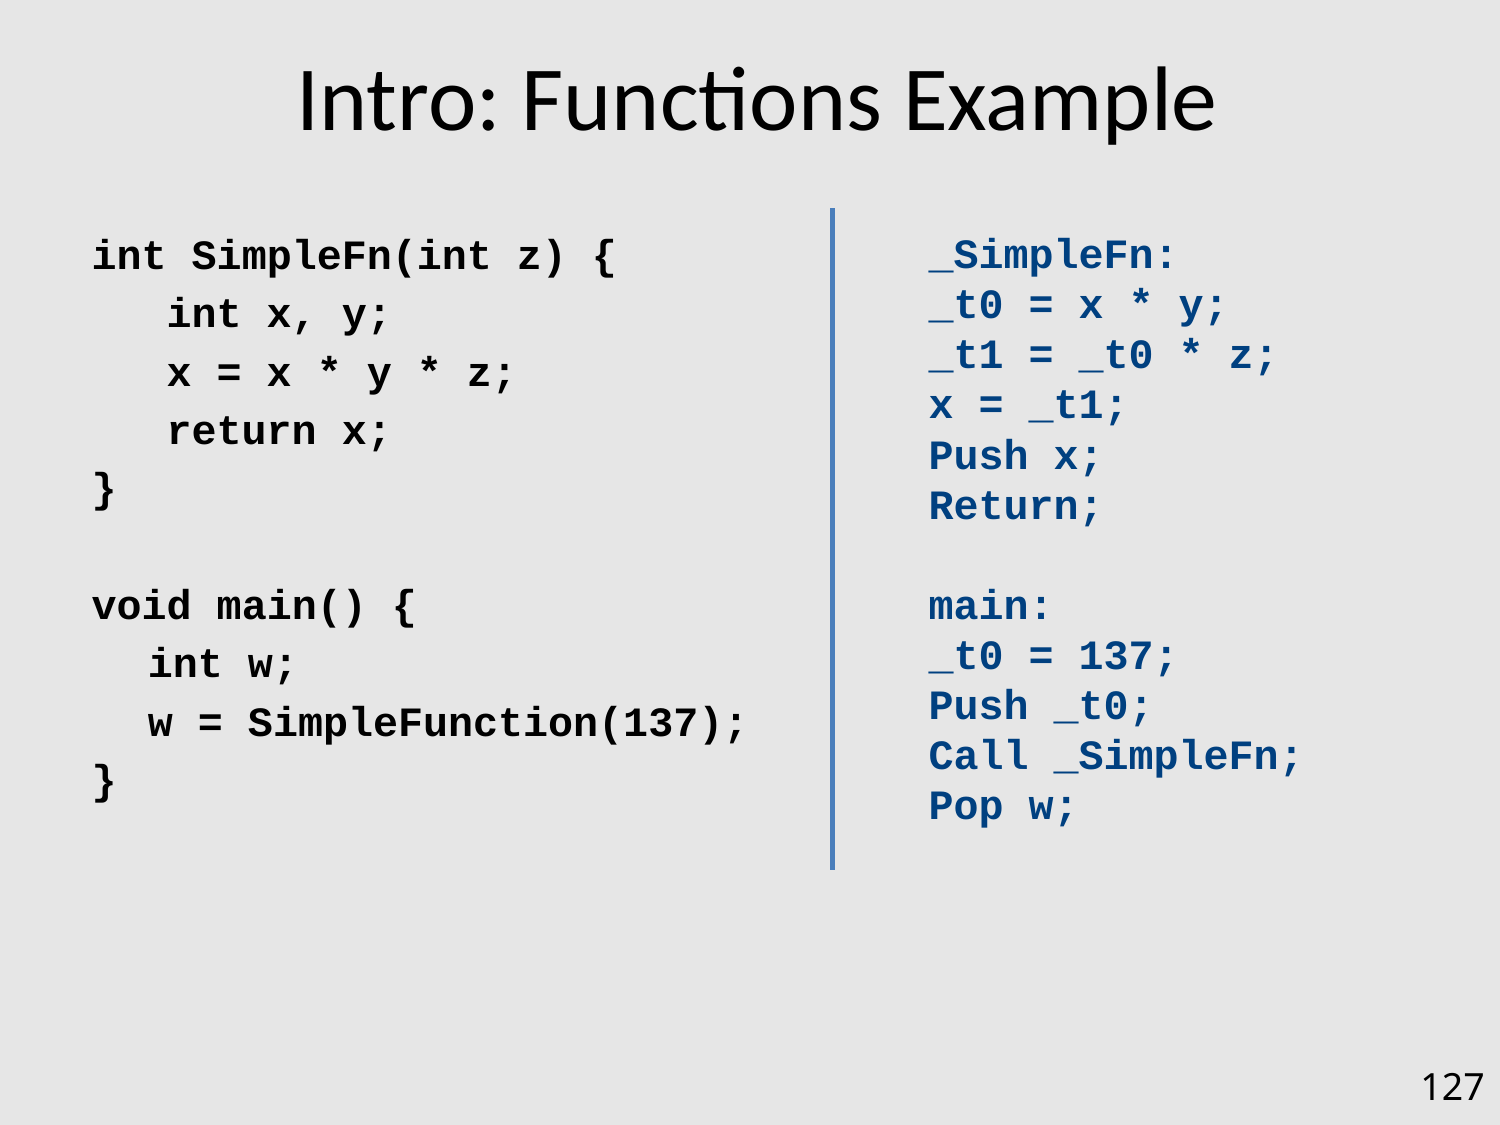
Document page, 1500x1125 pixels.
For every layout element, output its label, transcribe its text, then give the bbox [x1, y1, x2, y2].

slide_number 127 [1187, 1055, 1500, 1102]
list int SimpleFn(int z) { int x, y; x = x * y * z; return x; } void main() { int w; w = SimpleFunction(137); } [76, 219, 786, 882]
text_box _SimpleFn: _t0 = x * y; _t1 = _t0 * z; x = _t1; Push x; Return; main: _t0 = 137; Push _t0; Call _SimpleFn; Pop w; [913, 219, 1365, 946]
title Intro: Functions Example [120, 0, 1396, 188]
